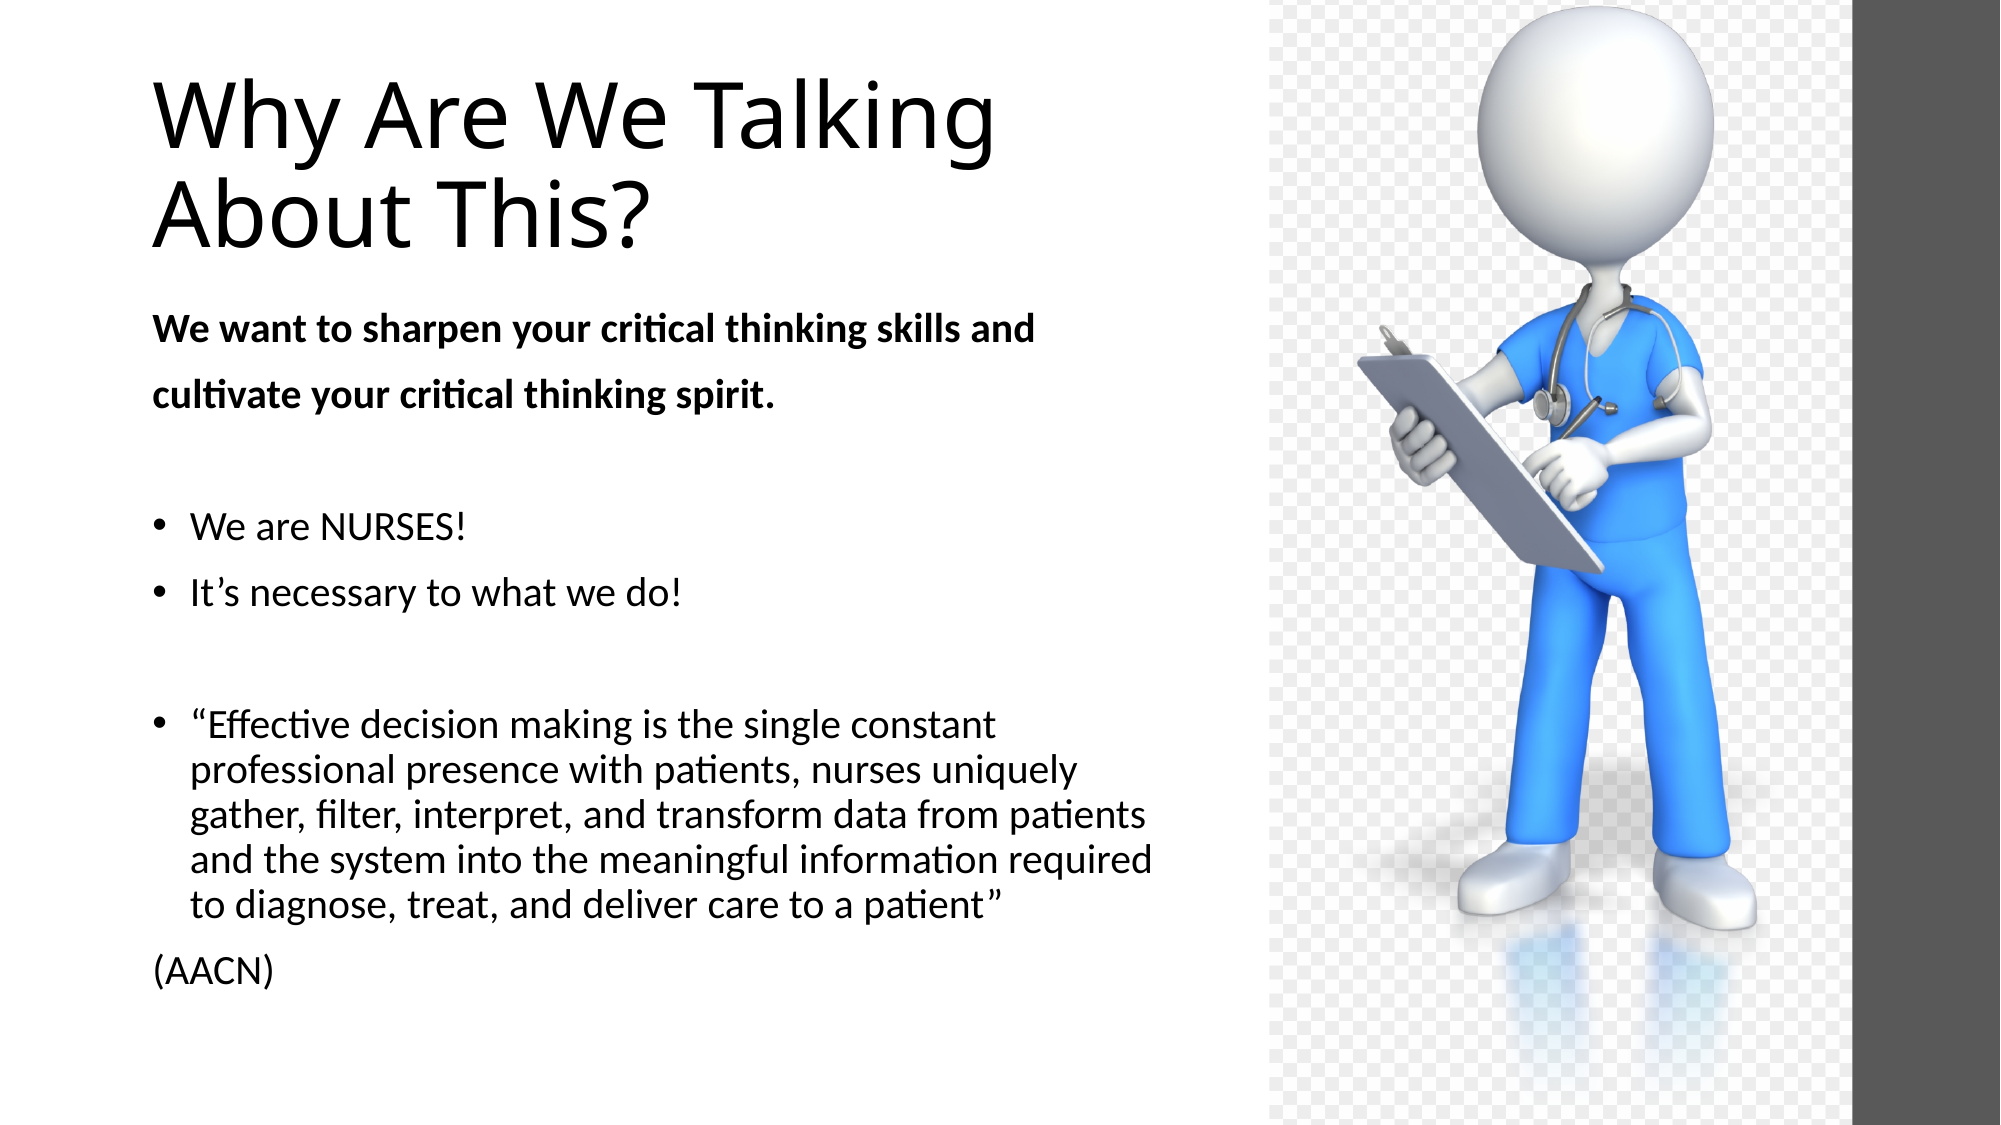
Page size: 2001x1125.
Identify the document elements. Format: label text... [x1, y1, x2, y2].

title Why Are We Talking About This? [137, 59, 1205, 278]
list We want to sharpen your critical thinking skills and cultivate your critical thinking spirit. We are NURSES! It’s necessary to what we do! “Effective decision making is the single constant professional presence with patients, nurses uniquely gather, filter, interpret, and transform data from patients and the system into the meaningful information required to diagnose, treat, and deliver care to a patient” (AACN) [137, 299, 1205, 1014]
picture [1269, 0, 1853, 1125]
text_box [1853, 0, 2000, 1125]
